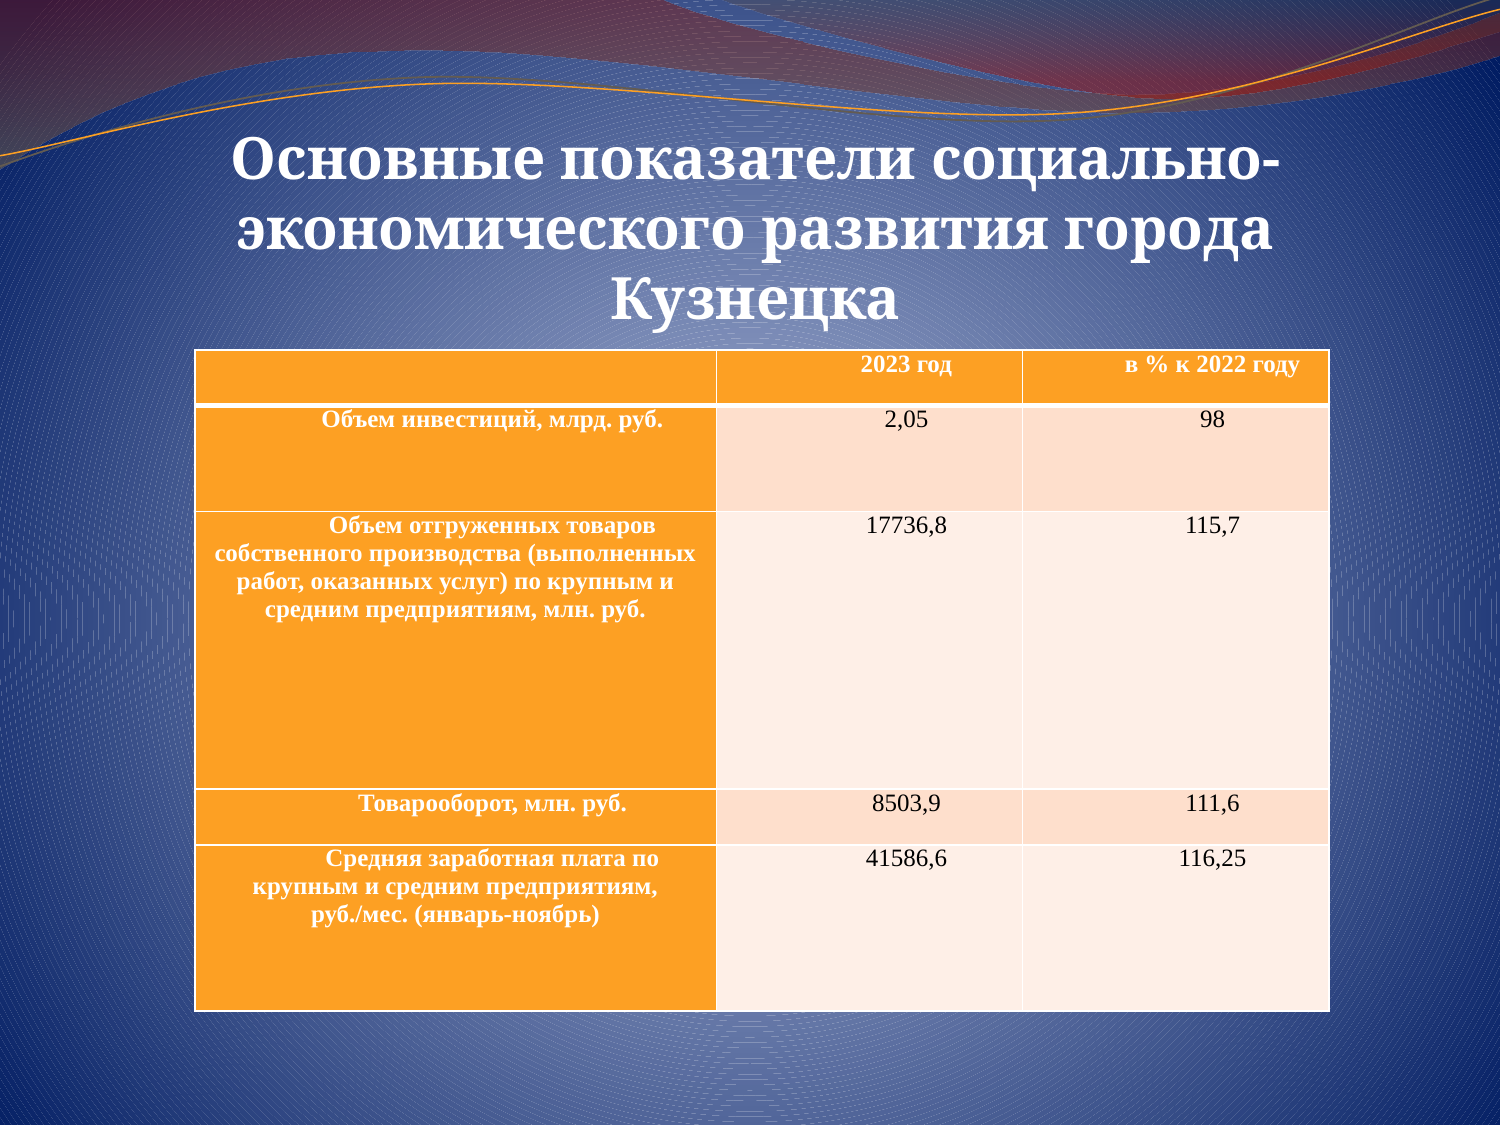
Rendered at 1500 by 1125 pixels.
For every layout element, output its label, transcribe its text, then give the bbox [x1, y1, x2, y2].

table_cell 98 [1023, 408, 1328, 511]
table_header в % к 2022 году [1023, 351, 1328, 403]
table_cell Товарооборот, млн. руб. [196, 790, 716, 844]
table_cell 115,7 [1023, 512, 1328, 788]
table_cell 116,25 [1023, 846, 1328, 1010]
table_cell 8503,9 [717, 790, 1022, 844]
table_cell 2,05 [717, 408, 1022, 511]
table_cell 111,6 [1023, 790, 1328, 844]
table_cell 17736,8 [717, 512, 1022, 788]
table_cell 41586,6 [717, 846, 1022, 1010]
table_cell Объем отгруженных товаров собственного производства (выполненных работ, оказанных услуг) по крупным и средним предприятиям, млн. руб. [196, 512, 716, 788]
table_cell Средняя заработная плата по крупным и средним предприятиям, руб./мес. (январь-ноябрь) [196, 846, 716, 1010]
text_box Основные показатели социально-экономического развития города Кузнецка [100, 113, 1412, 339]
table_header 2023 год [717, 351, 1022, 403]
table_cell Объем инвестиций, млрд. руб. [196, 408, 716, 511]
table_header [196, 351, 716, 403]
